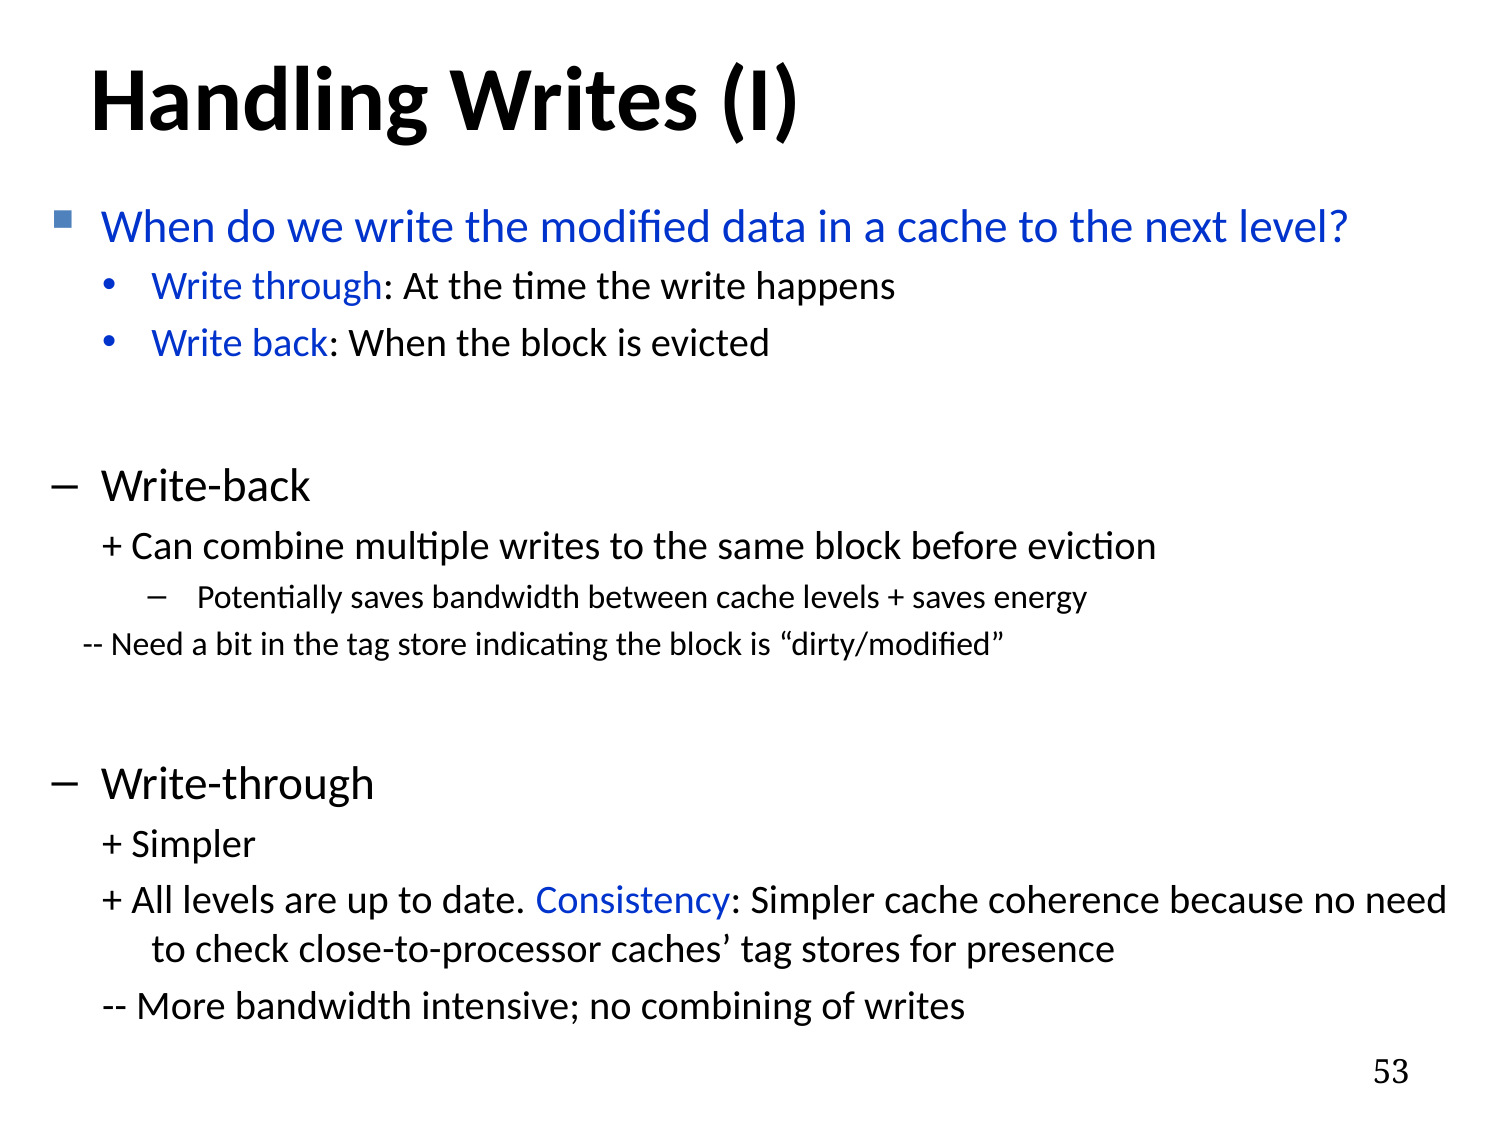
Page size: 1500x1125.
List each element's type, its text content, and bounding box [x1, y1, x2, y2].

title Handling Writes (I) [75, 0, 1425, 187]
slide_number 53 [1074, 1042, 1425, 1103]
list When do we write the modified data in a cache to the next level? Write through: At the time the write happens Write back: When the block is evicted Write-back + Can combine multiple writes to the same block before eviction Potentially saves bandwidth between cache levels + saves energy -- Need a bit in the tag store indicating the block is “dirty/modified” Write-through + Simpler + All levels are up to date. Consistency: Simpler cache coherence because no need to check close-to-processor caches’ tag stores for presence -- More bandwidth intensive; no combining of writes [36, 187, 1500, 1040]
